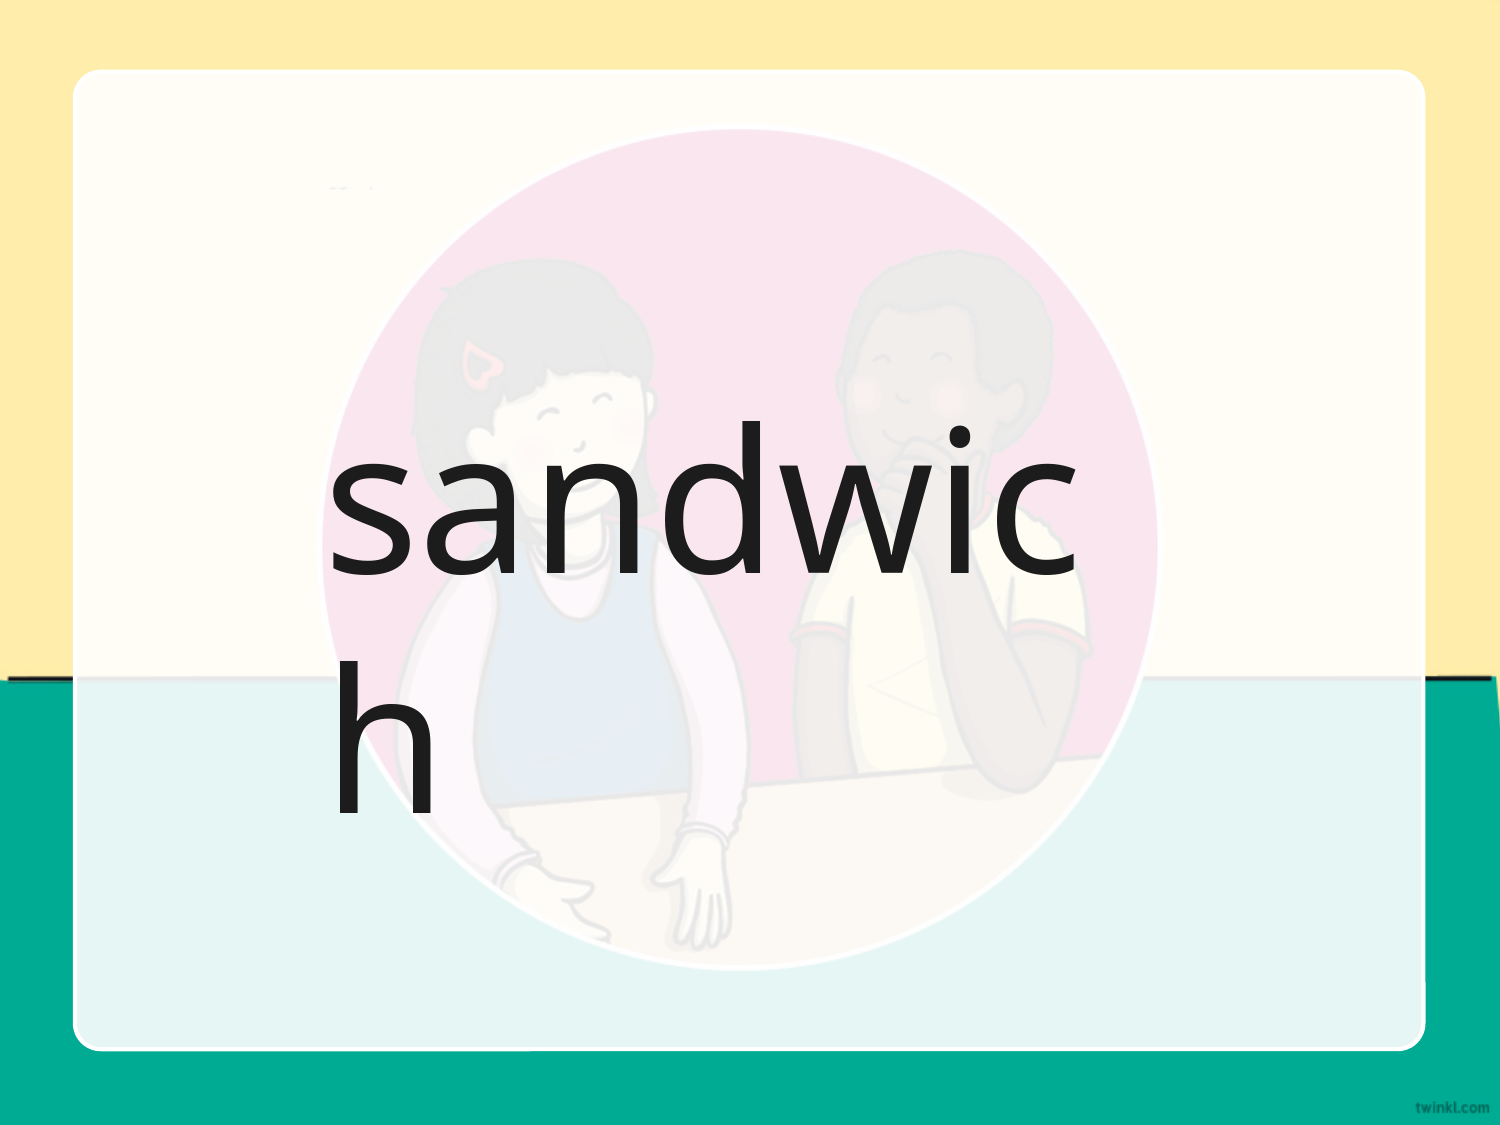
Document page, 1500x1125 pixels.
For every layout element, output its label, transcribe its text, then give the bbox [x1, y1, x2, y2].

text_box sandwich [308, 366, 1195, 862]
picture [0, 0, 1500, 1125]
